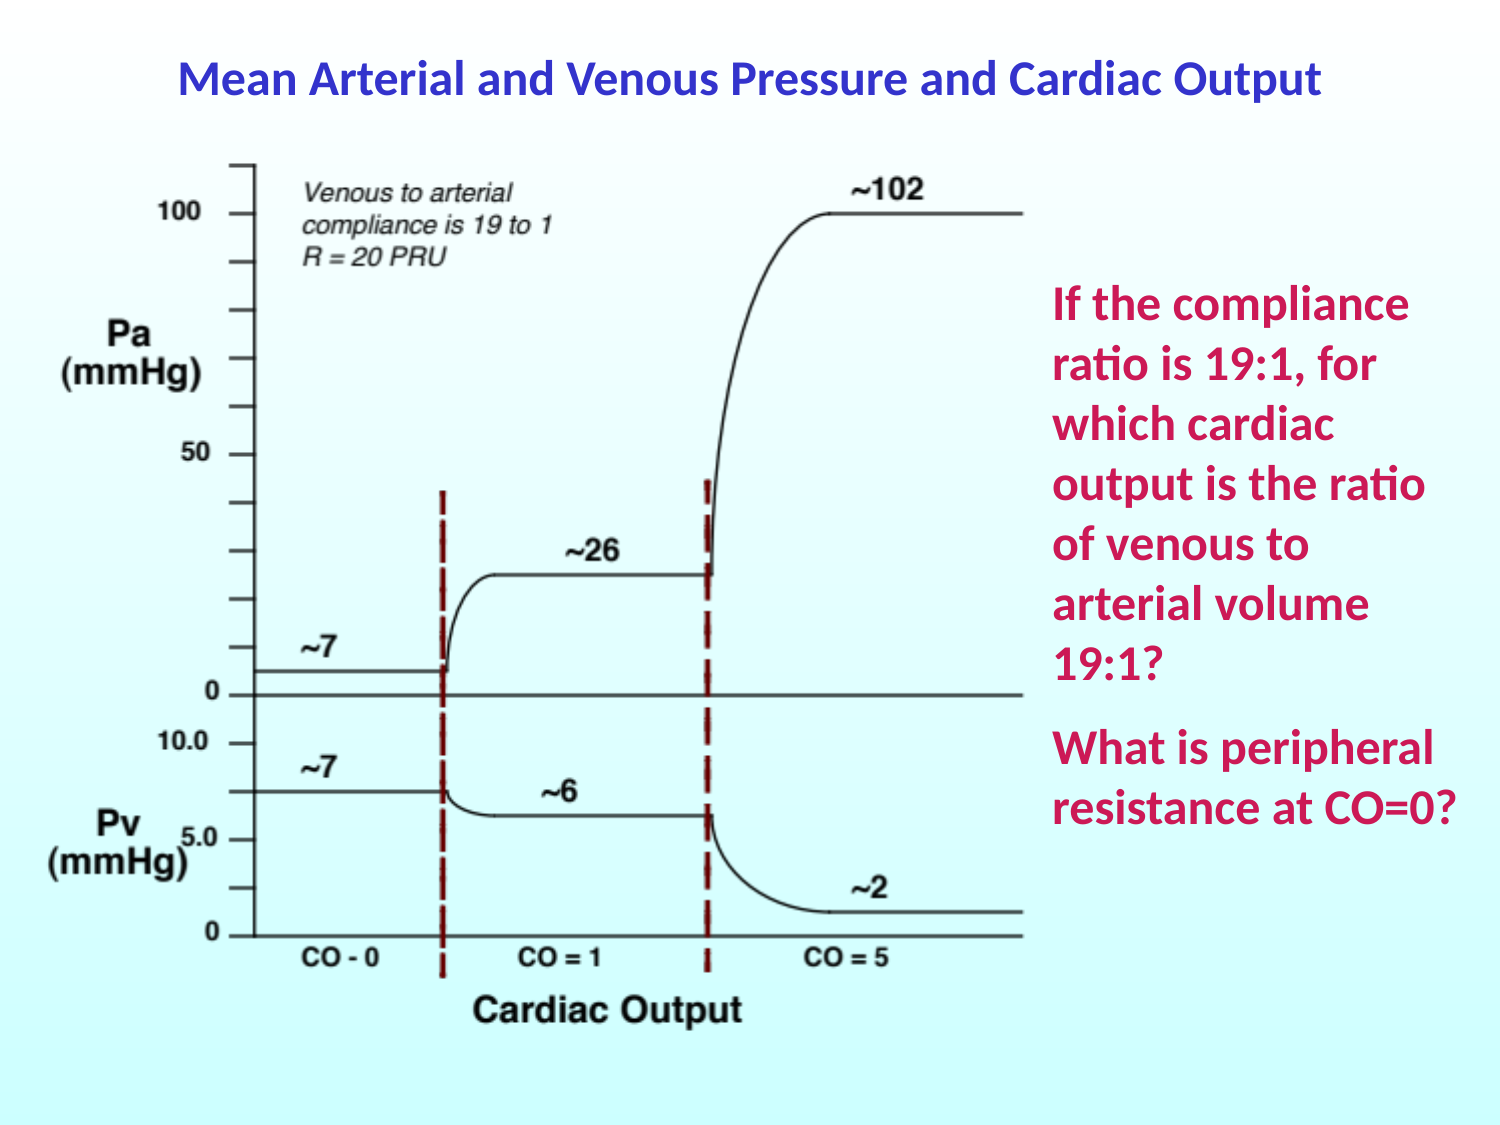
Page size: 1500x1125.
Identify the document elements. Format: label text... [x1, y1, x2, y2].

picture [37, 162, 1026, 1034]
title Mean Arterial and Venous Pressure and Cardiac Output [24, 24, 1475, 125]
text_box If the compliance ratio is 19:1, for which cardiac output is the ratio of venous to arterial volume 19:1? What is peripheral resistance at CO=0? [1037, 262, 1488, 843]
